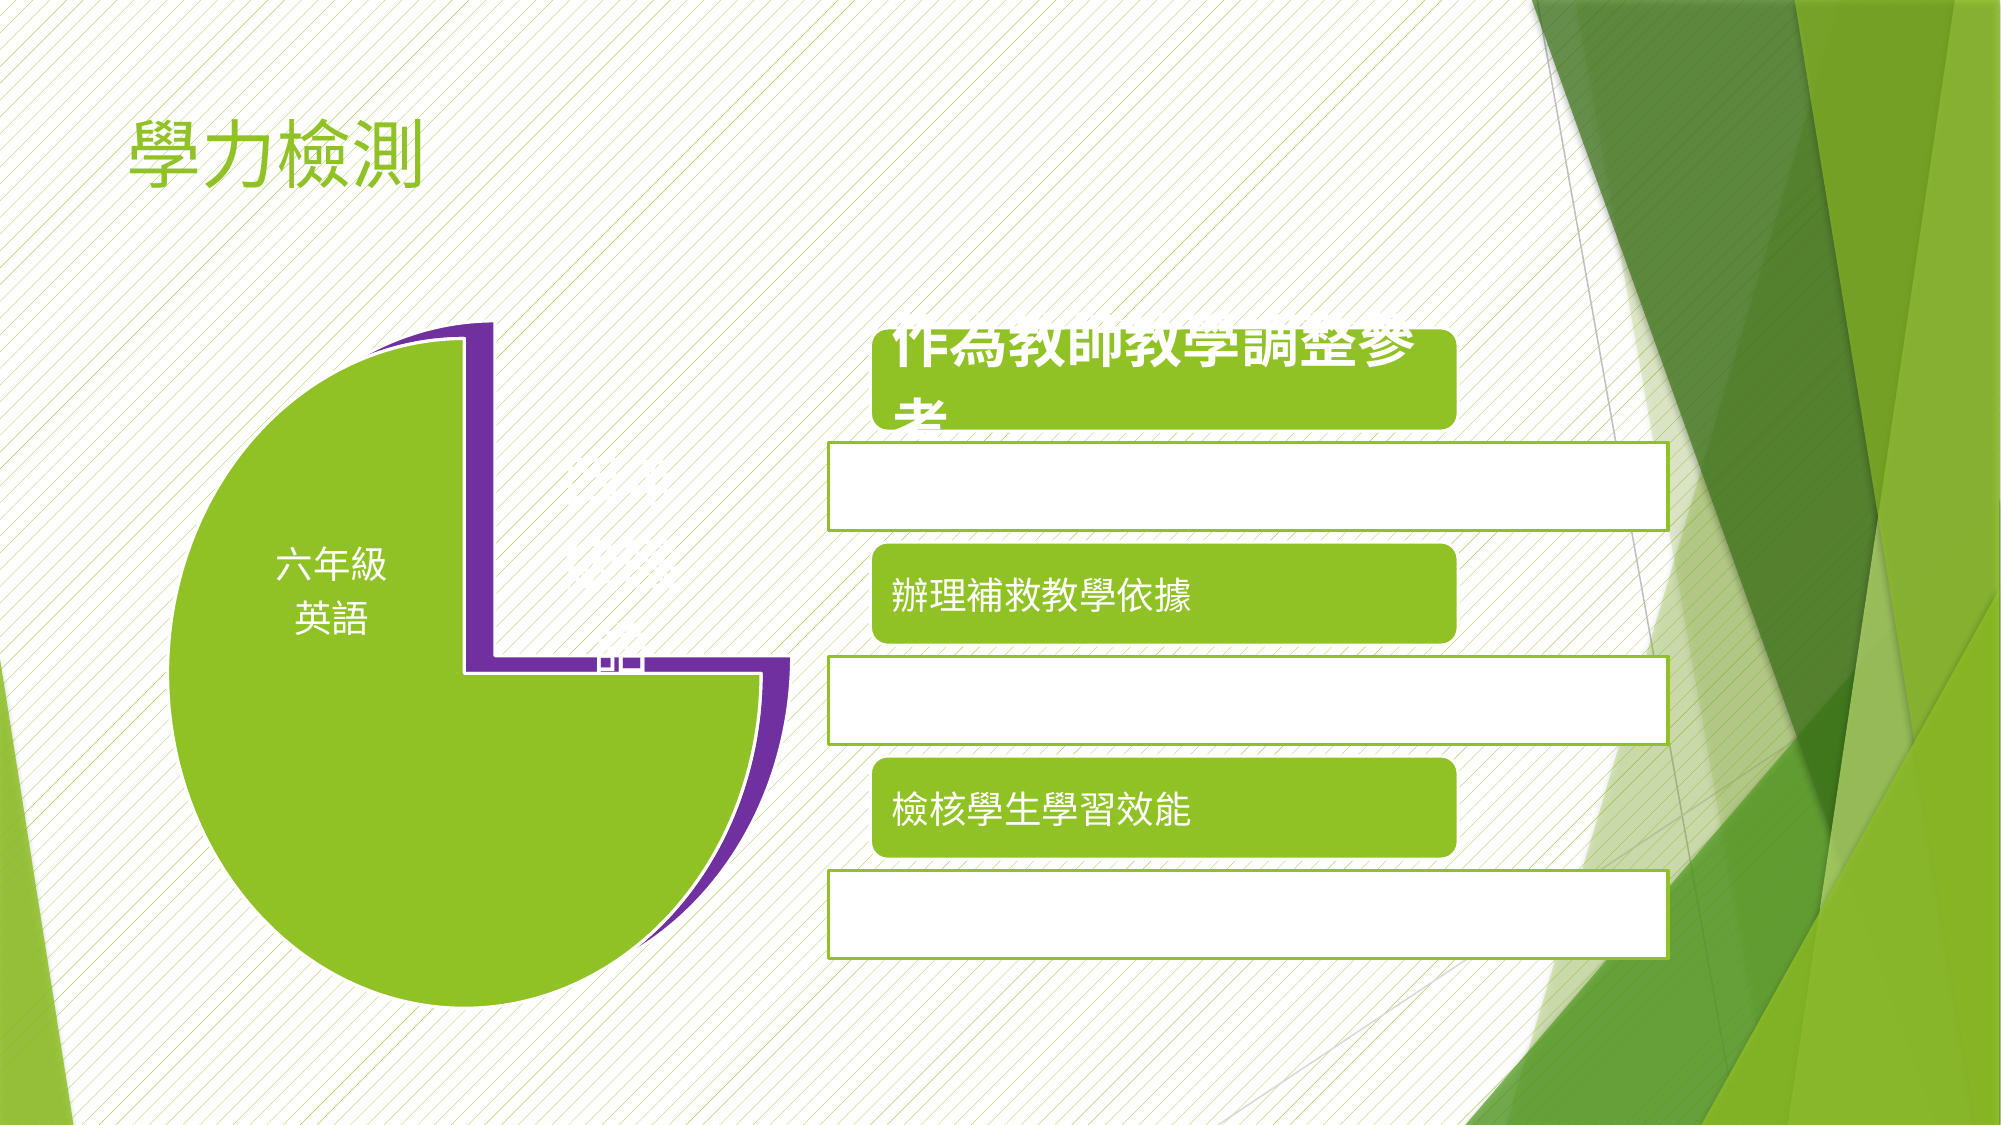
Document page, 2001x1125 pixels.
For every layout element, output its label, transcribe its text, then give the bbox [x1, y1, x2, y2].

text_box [827, 316, 1669, 960]
title 學力檢測 [111, 99, 1522, 317]
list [110, 226, 819, 1025]
